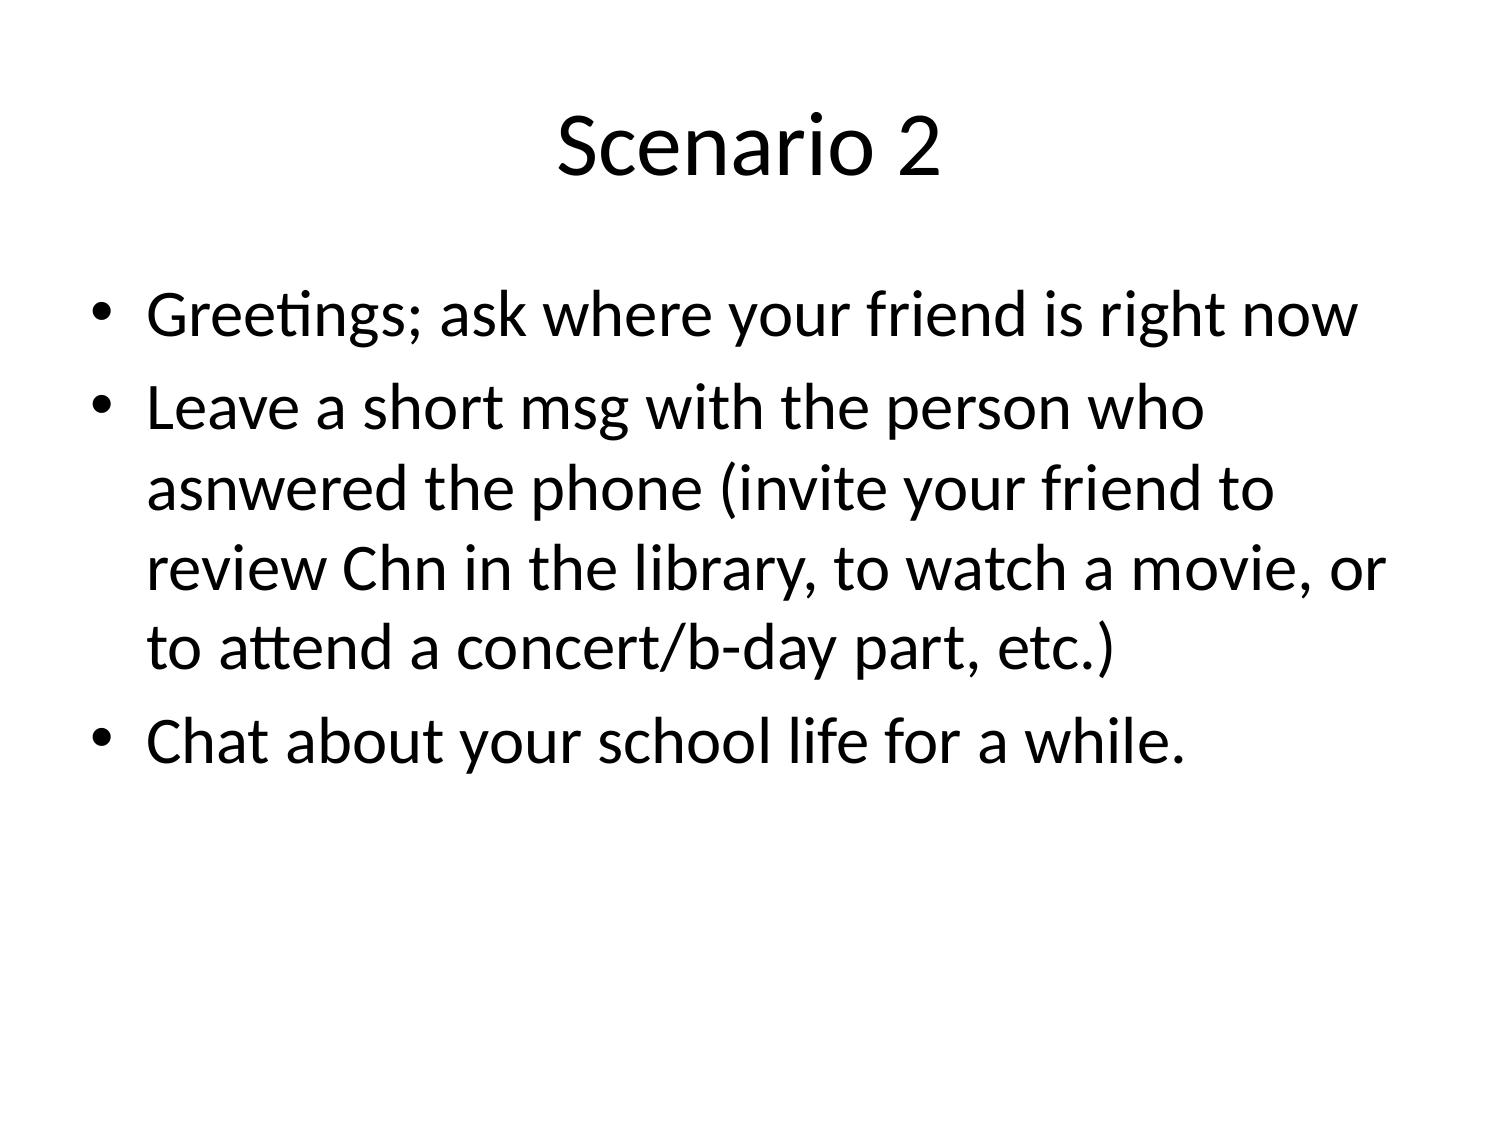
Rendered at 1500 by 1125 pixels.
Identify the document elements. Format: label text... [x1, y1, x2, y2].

list Greetings; ask where your friend is right now Leave a short msg with the person who asnwered the phone (invite your friend to review Chn in the library, to watch a movie, or to attend a concert/b-day part, etc.) Chat about your school life for a while. [75, 262, 1425, 1005]
title Scenario 2 [75, 45, 1425, 233]
